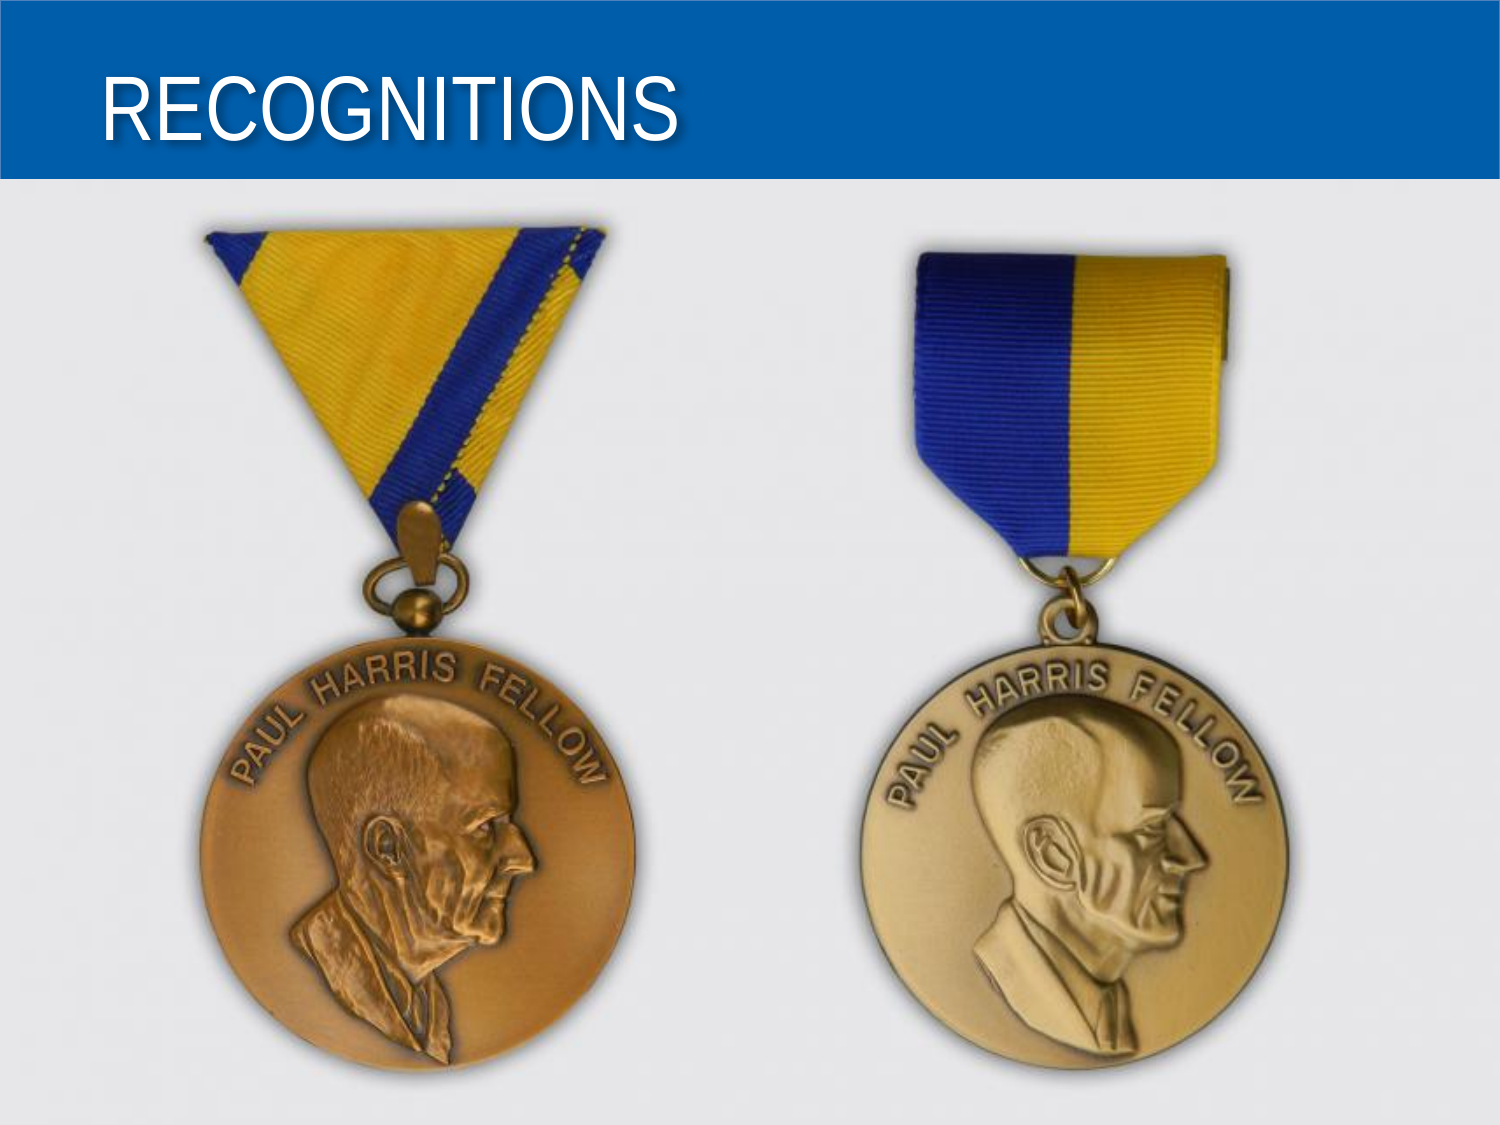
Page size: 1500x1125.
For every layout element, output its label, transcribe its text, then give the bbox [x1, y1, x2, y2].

title RECOGNITIONS [10, 10, 1479, 174]
picture [0, 179, 1500, 1125]
